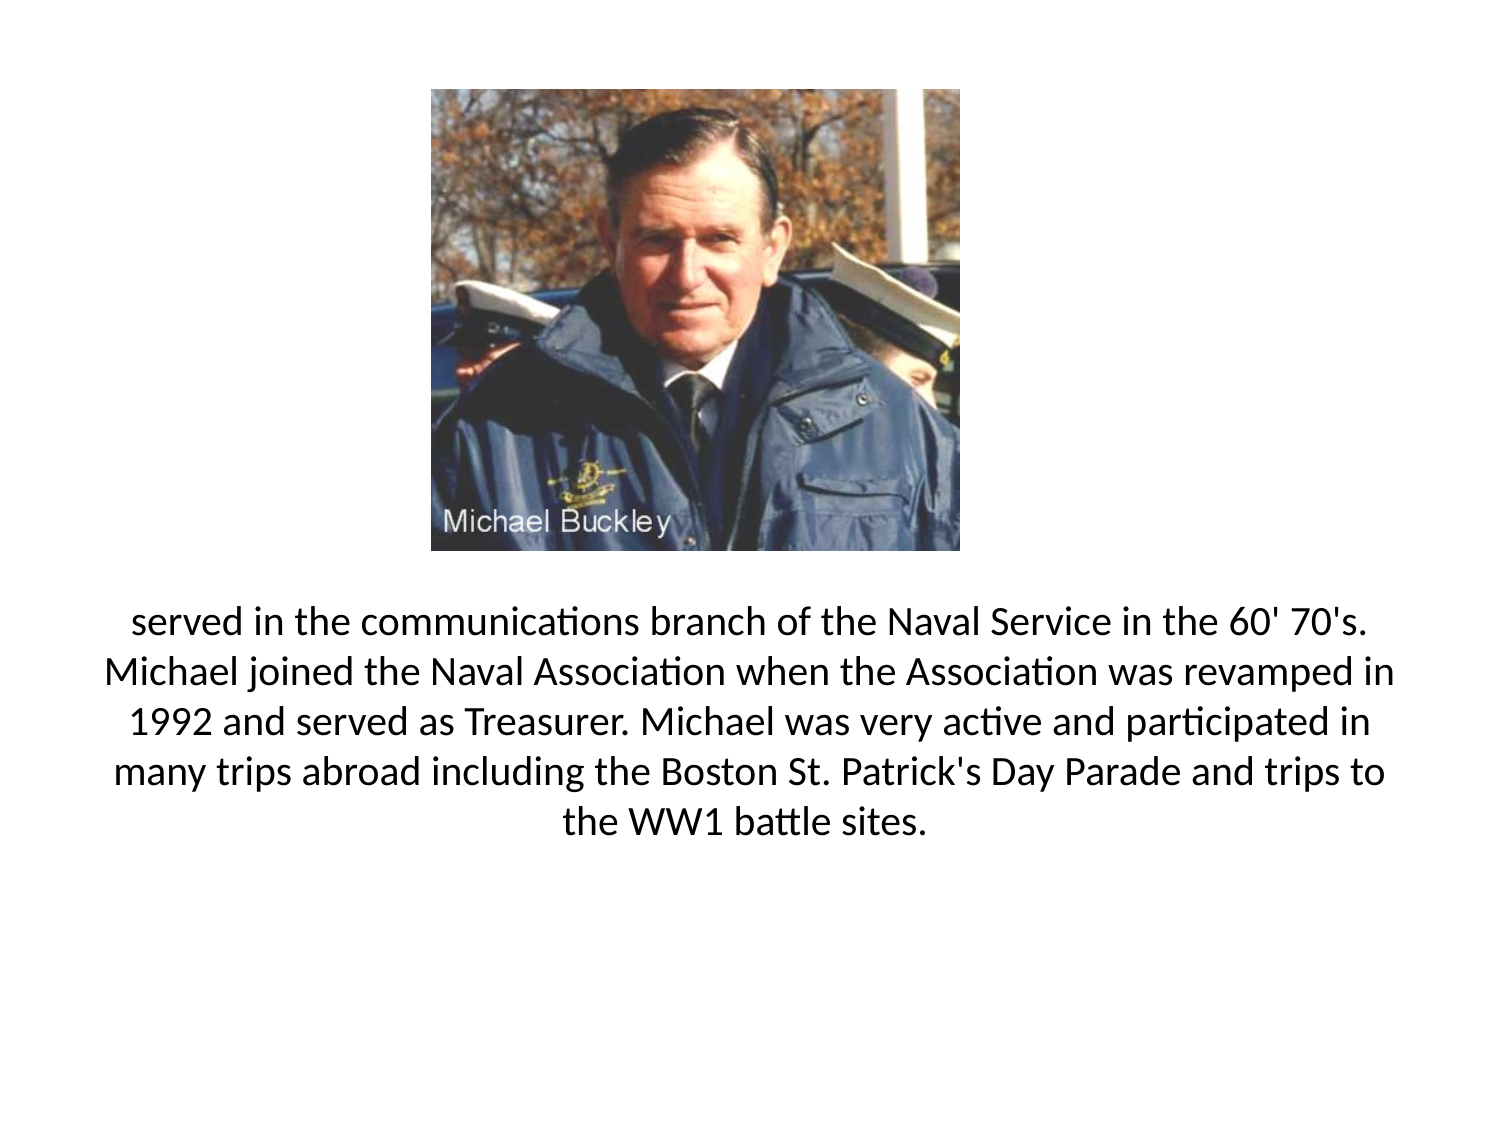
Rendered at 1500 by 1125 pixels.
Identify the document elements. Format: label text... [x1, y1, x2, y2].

title served in the communications branch of the Naval Service in the 60' 70's. Michael joined the Naval Association when the Association was revamped in 1992 and served as Treasurer. Michael was very active and participated in many trips abroad including the Boston St. Patrick's Day Parade and trips to the WW1 battle sites. [75, 515, 1425, 1024]
picture [430, 89, 961, 551]
